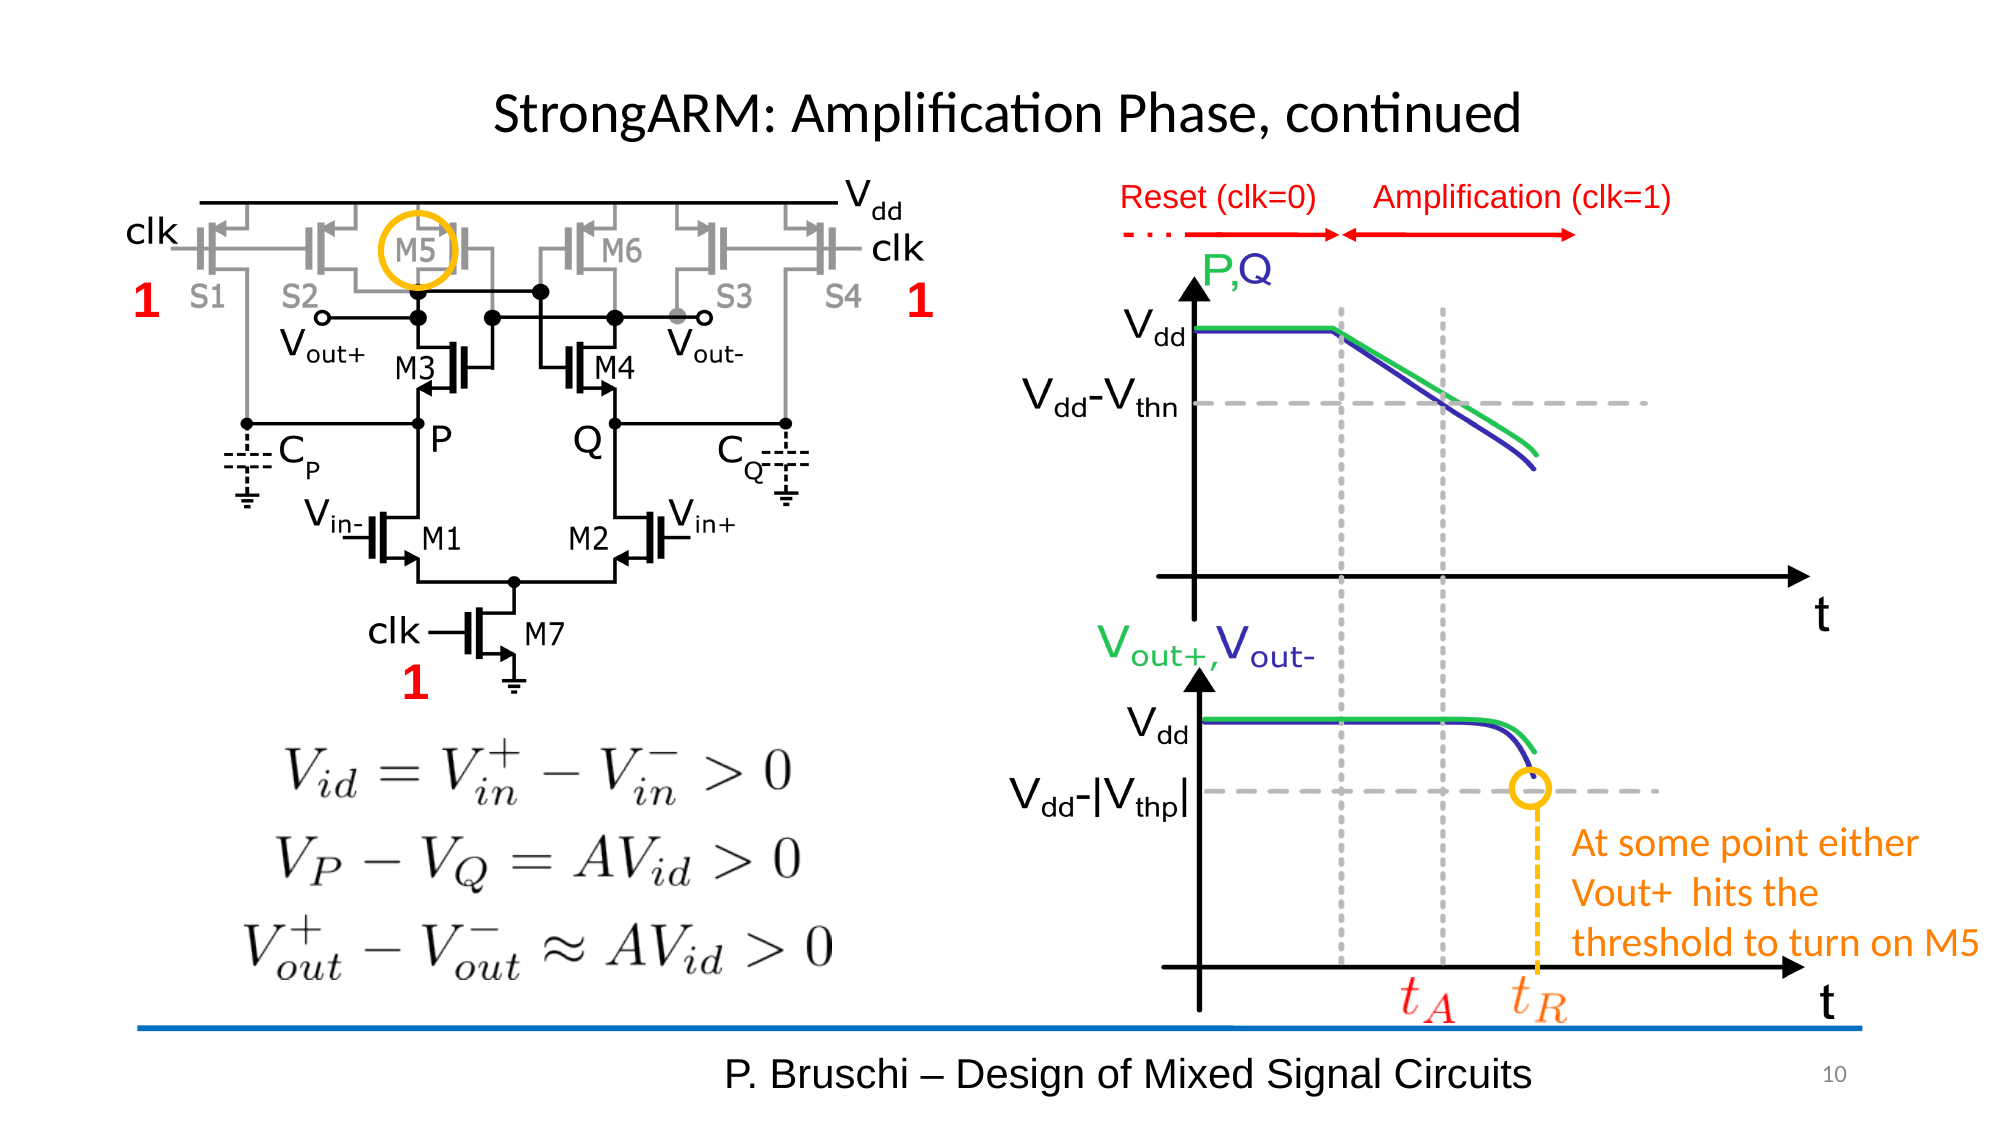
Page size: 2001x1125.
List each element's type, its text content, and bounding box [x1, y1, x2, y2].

footer P. Bruschi – Design of Mixed Signal Circuits [662, 1042, 1596, 1102]
title StrongARM: Amplification Phase, continued [146, 60, 1871, 169]
picture [244, 737, 832, 981]
text_box Amplification (clk=1) [1304, 168, 1741, 223]
text_box Reset (clk=0) [1087, 167, 1350, 223]
picture [1009, 252, 1835, 1024]
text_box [117, 180, 988, 718]
text_box At some point either Vout+ hits the threshold to turn on M5 [1838, 807, 2000, 947]
text_box [1342, 228, 1576, 242]
slide_number 10 [1718, 1042, 1862, 1102]
